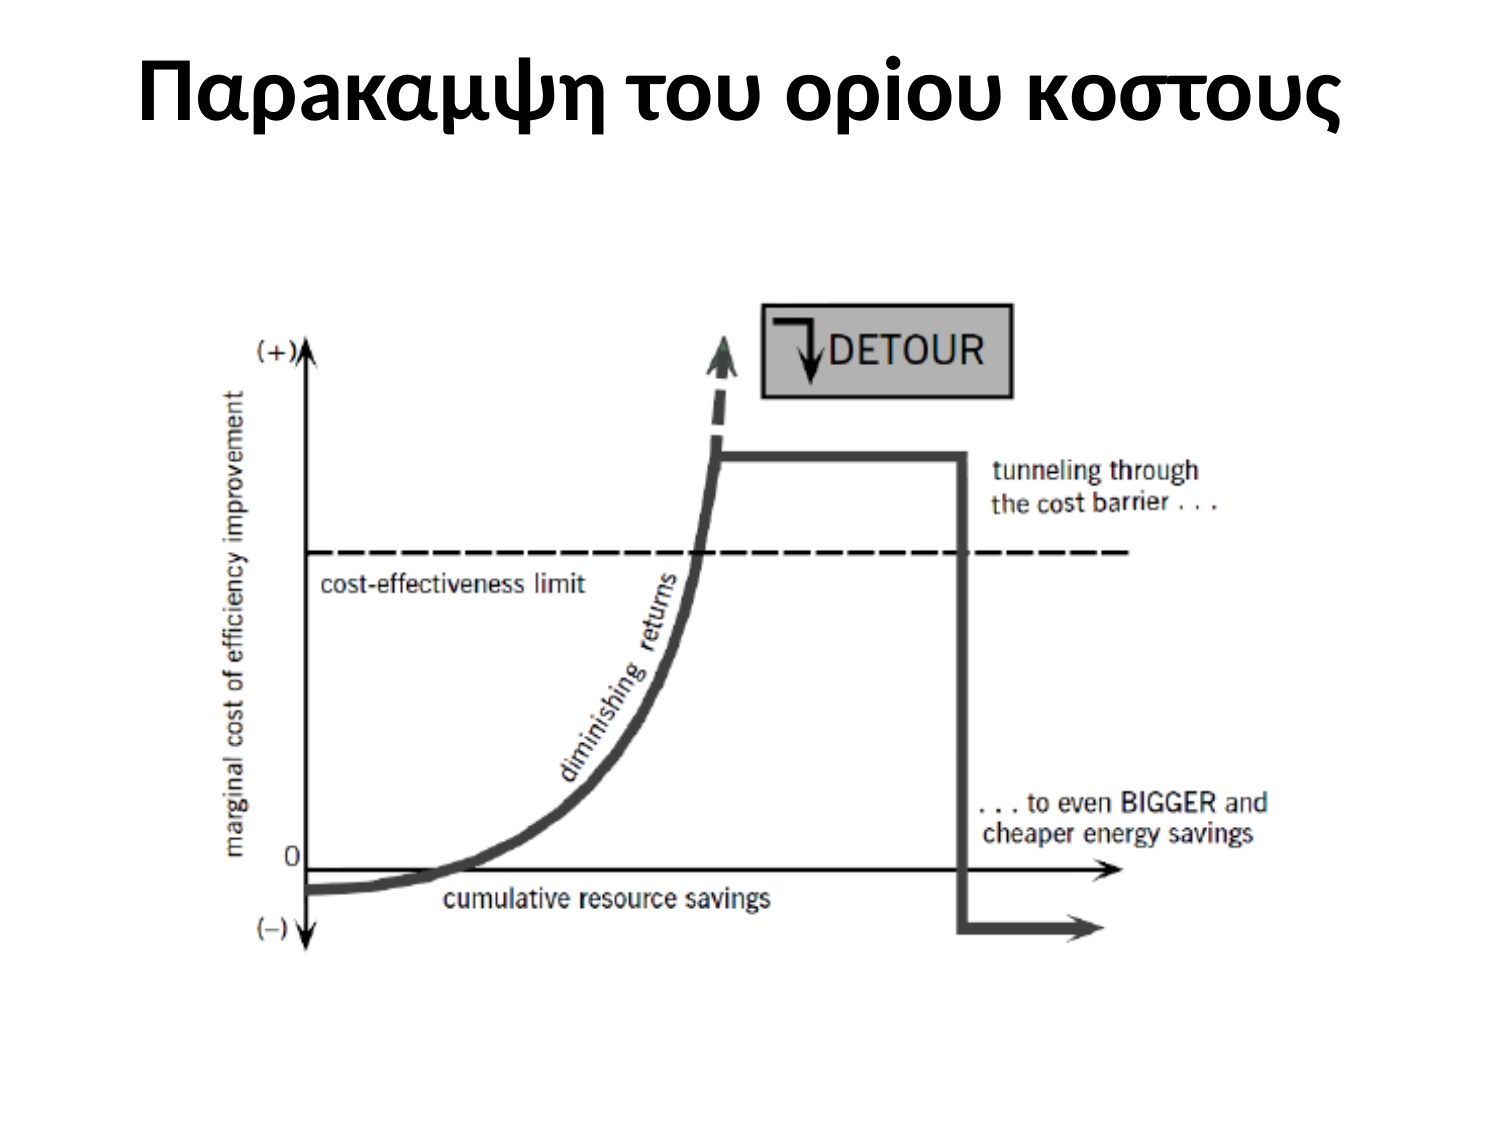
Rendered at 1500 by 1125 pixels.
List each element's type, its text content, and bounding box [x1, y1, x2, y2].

picture [195, 290, 1305, 1004]
title Παρaκαμψη του ορiου κoστους [74, 44, 1426, 233]
